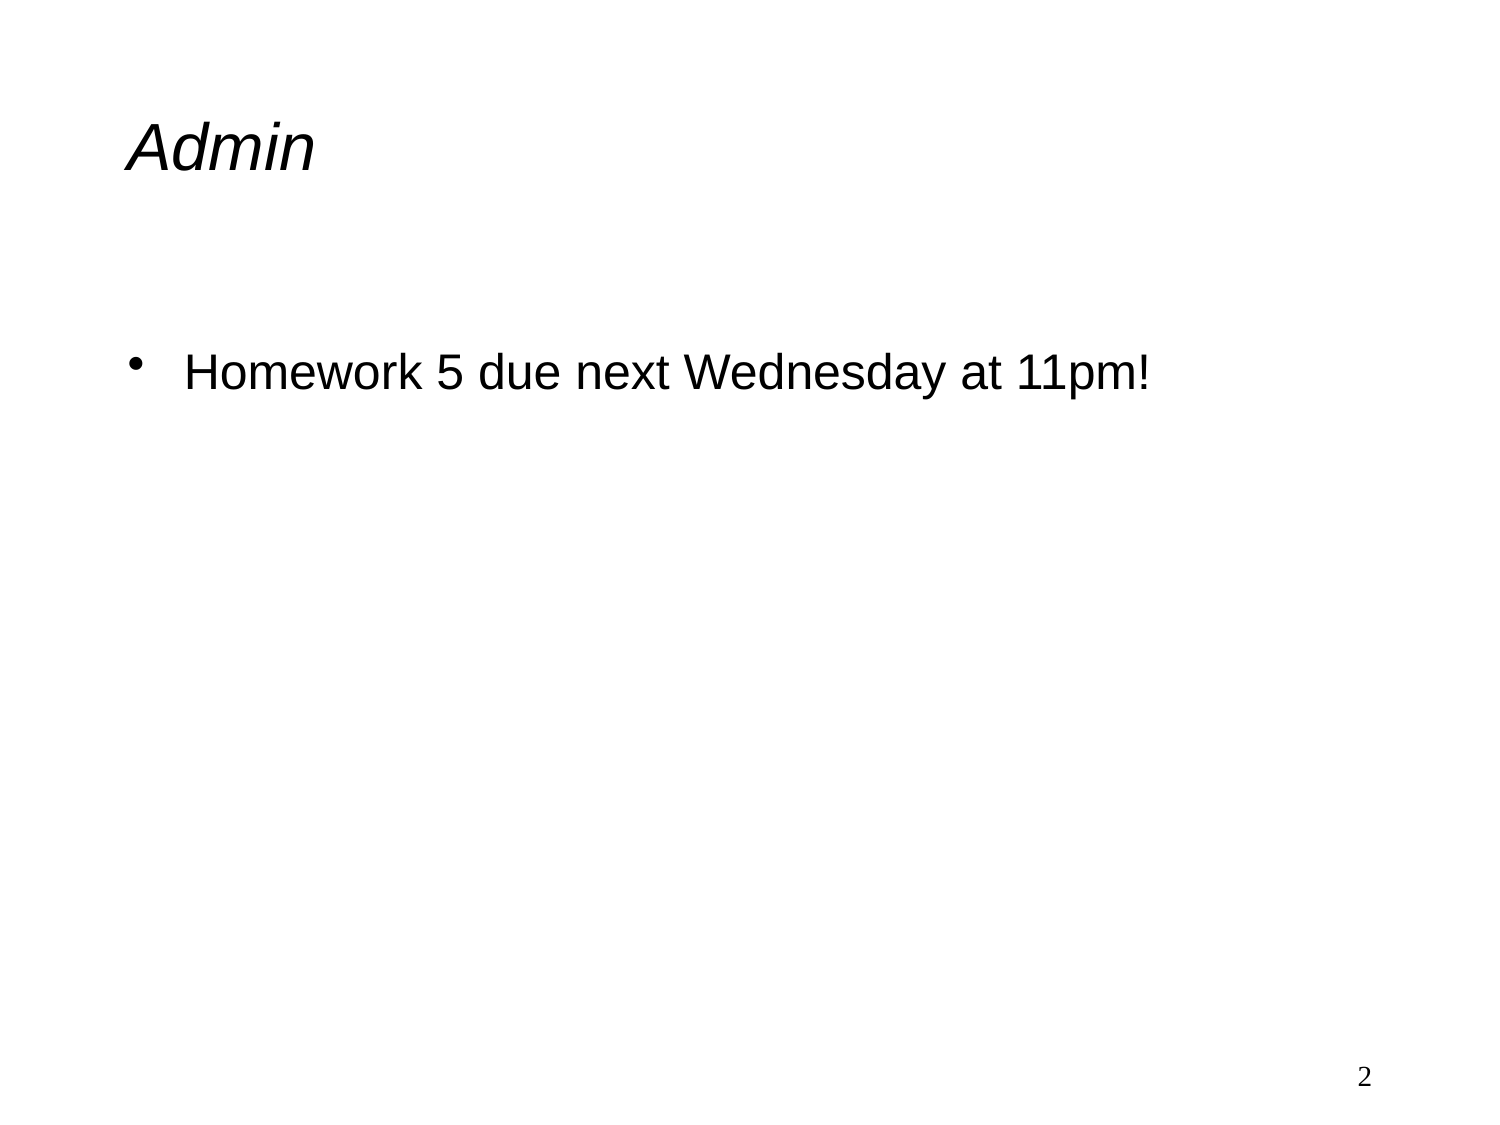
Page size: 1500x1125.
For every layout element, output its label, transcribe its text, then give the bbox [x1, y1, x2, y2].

slide_number 2 [1074, 1049, 1388, 1125]
title Admin [112, 49, 1388, 238]
list Homework 5 due next Wednesday at 11pm! [112, 262, 1388, 1001]
